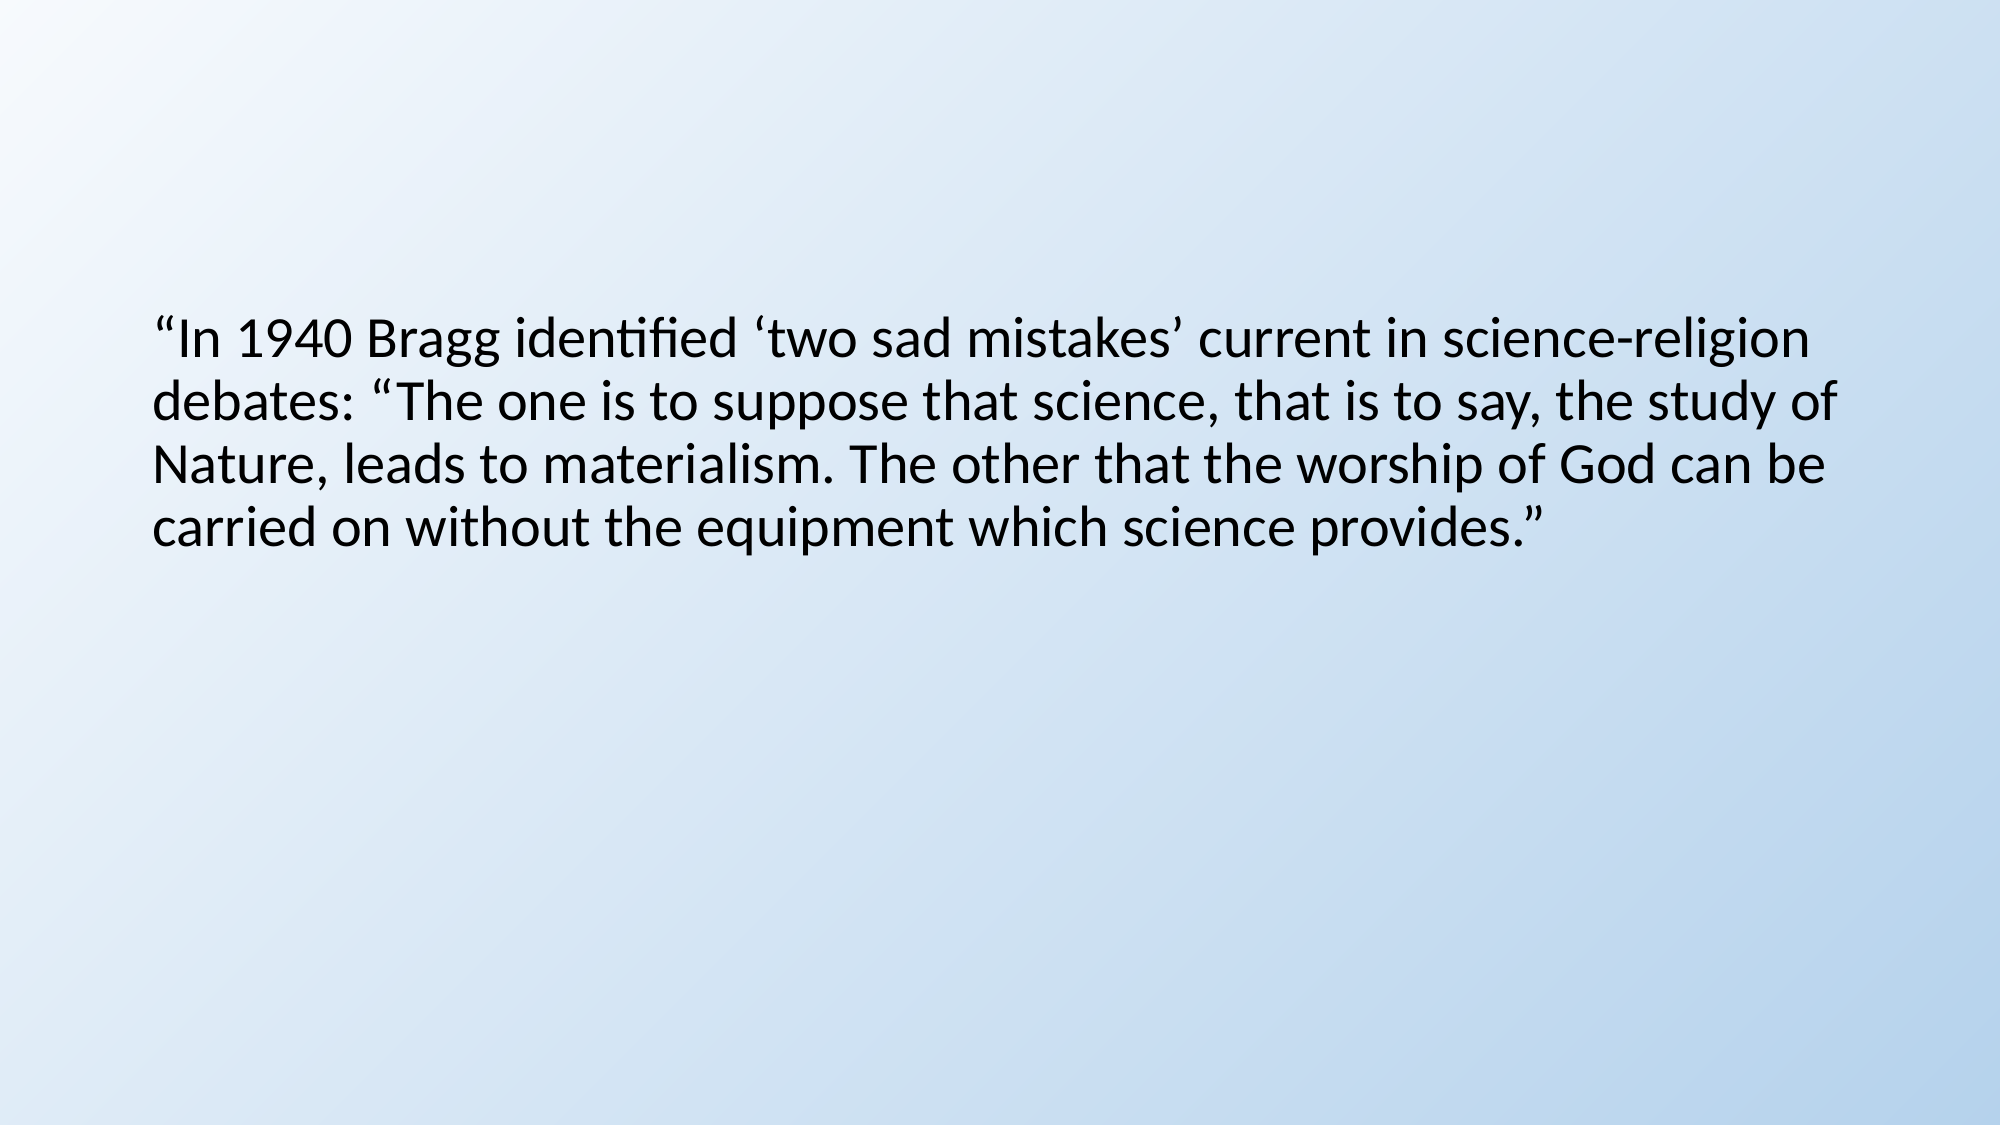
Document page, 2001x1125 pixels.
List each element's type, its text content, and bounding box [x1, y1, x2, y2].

list “In 1940 Bragg identified ‘two sad mistakes’ current in science-religion debates: “The one is to suppose that science, that is to say, the study of Nature, leads to materialism. The other that the worship of God can be carried on without the equipment which science provides.” [137, 299, 1863, 1014]
